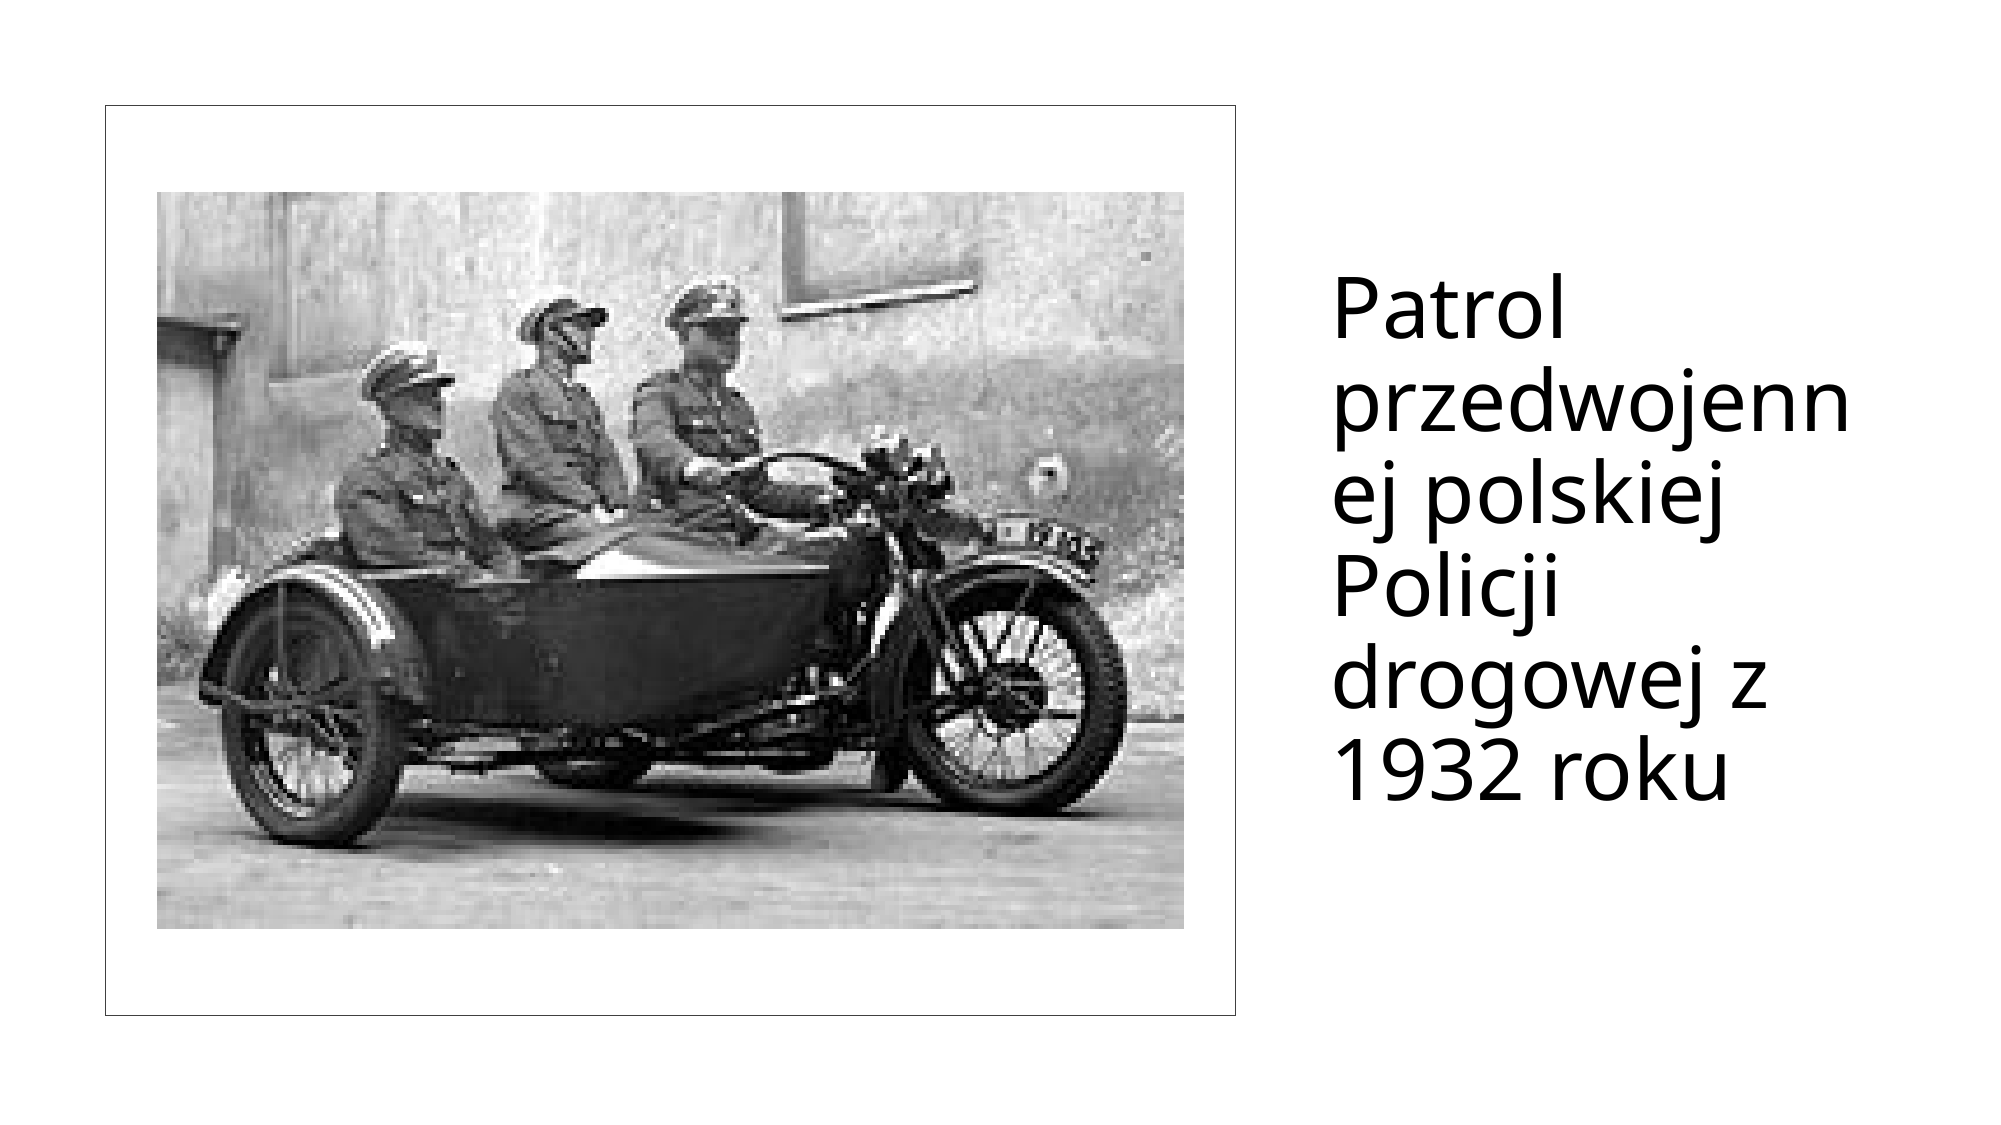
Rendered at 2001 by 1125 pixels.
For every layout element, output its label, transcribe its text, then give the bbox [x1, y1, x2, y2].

text_box [105, 105, 1236, 1016]
title Patrol przedwojennej polskiej Policji drogowej z 1932 roku [1315, 121, 1881, 963]
picture [157, 192, 1184, 929]
